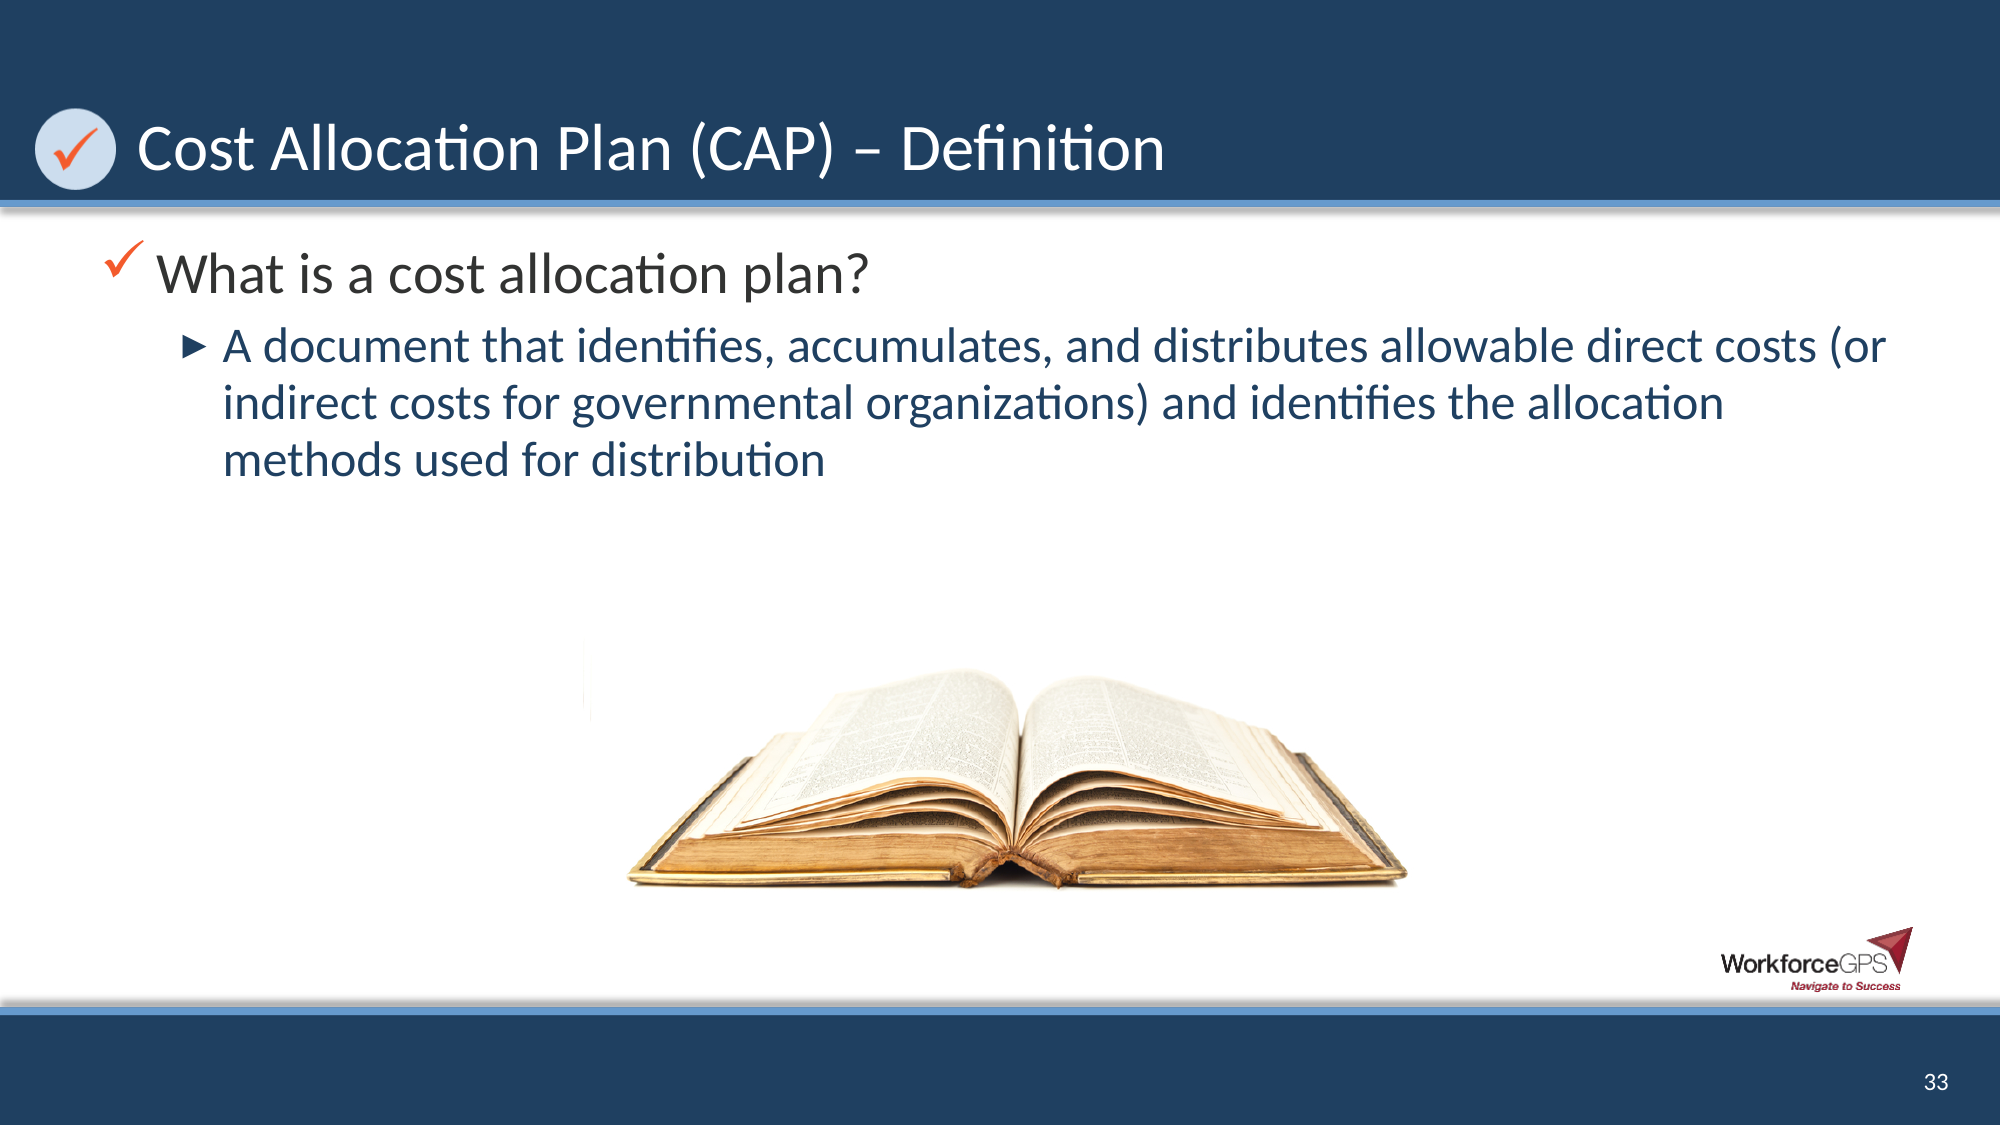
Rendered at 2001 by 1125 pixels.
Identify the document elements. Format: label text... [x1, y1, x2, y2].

picture [0, 992, 2000, 1125]
picture [0, 0, 2000, 222]
slide_number 33 [1514, 1050, 1965, 1111]
list What is a cost allocation plan? A document that identifies, accumulates, and distributes allowable direct costs (or indirect costs for governmental organizations) and identifies the allocation methods used for distribution [84, 233, 1915, 1014]
title Cost Allocation Plan (CAP) – Definition [122, 11, 1987, 193]
picture [583, 515, 1455, 977]
